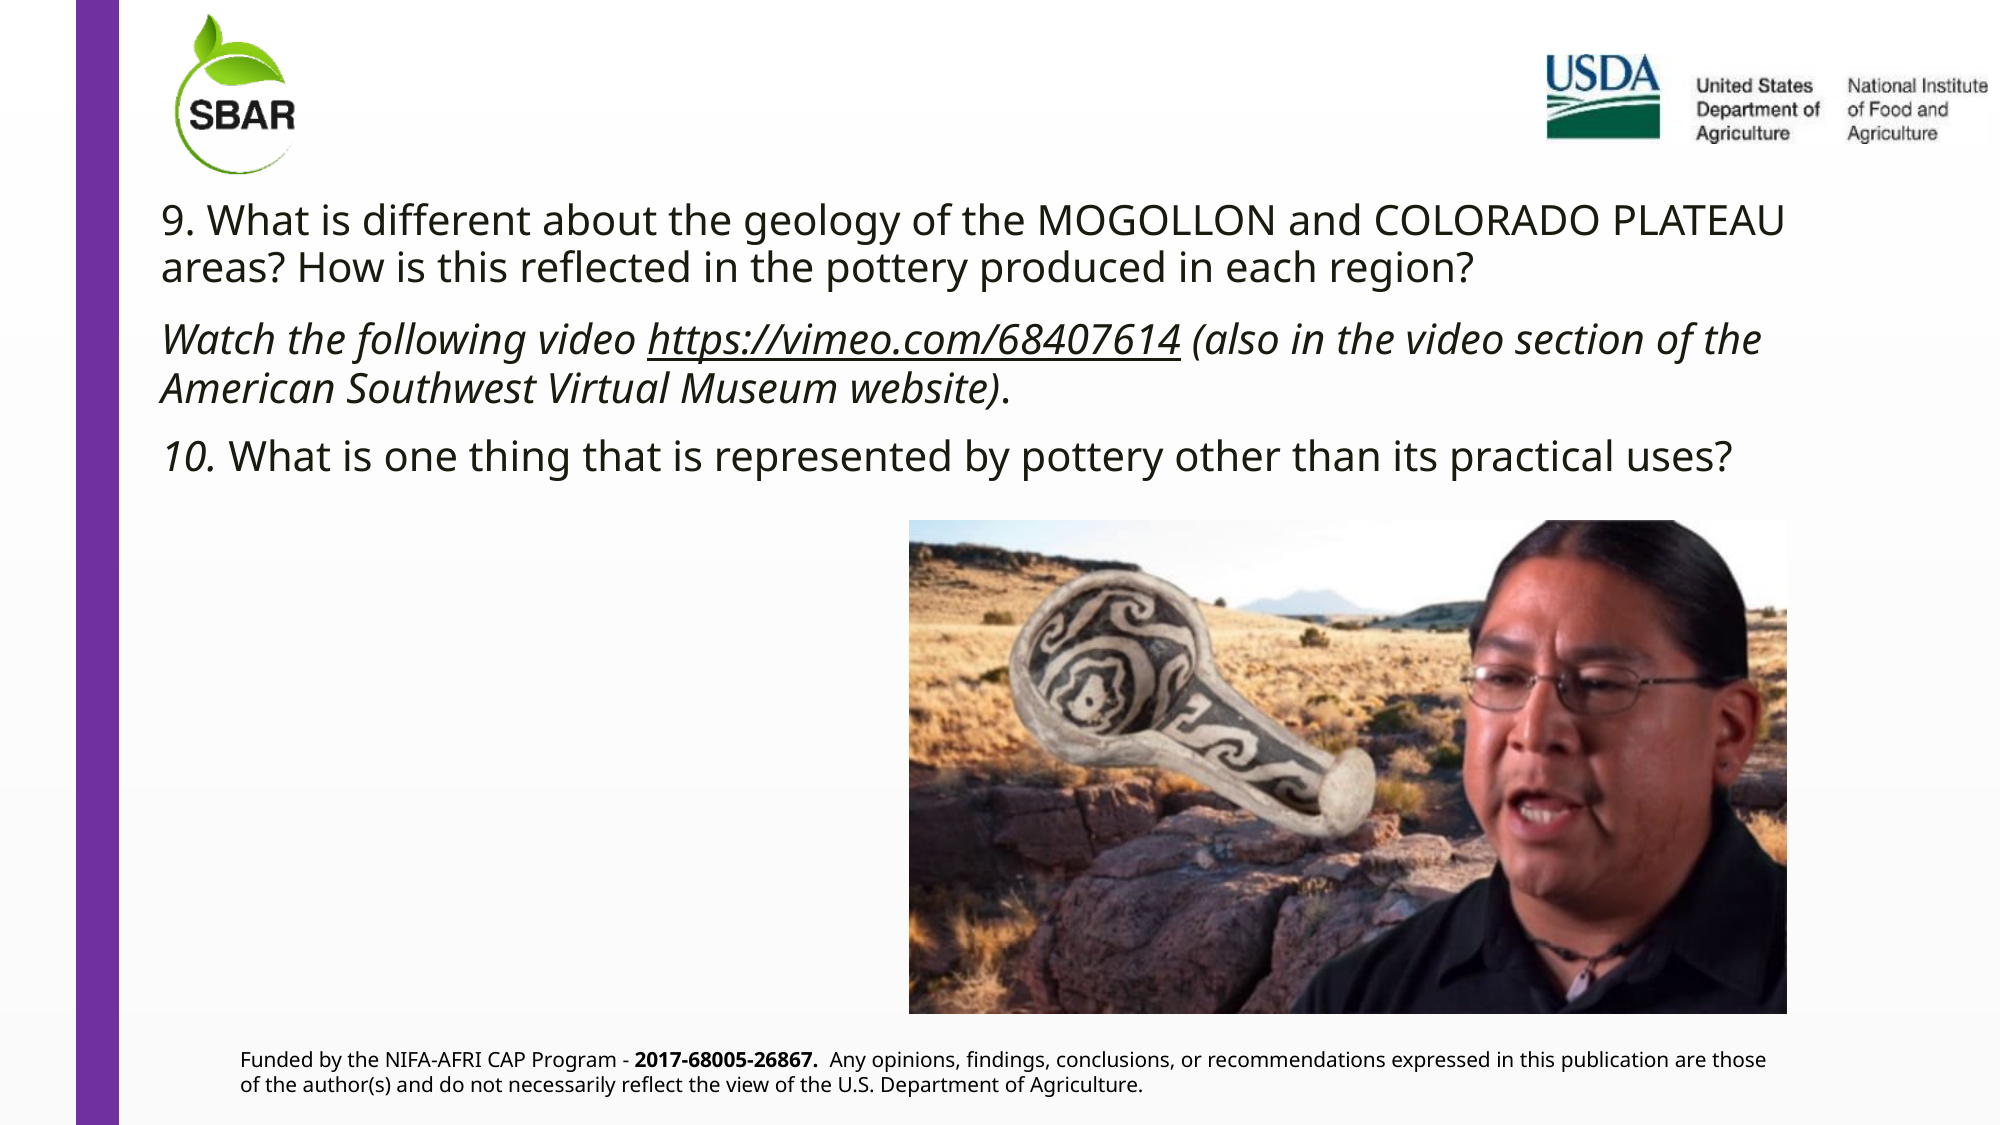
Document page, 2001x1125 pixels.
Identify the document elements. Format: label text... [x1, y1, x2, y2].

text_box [908, 519, 1788, 1015]
list 9. What is different about the geology of the MOGOLLON and COLORADO PLATEAU areas? How is this reflected in the pottery produced in each region? Watch the following video https://vimeo.com/68407614 (also in the video section of the American Southwest Virtual Museum website). 10. What is one thing that is represented by pottery other than its practical uses? [145, 190, 1871, 905]
picture [1546, 54, 1988, 144]
picture [156, 2, 314, 186]
